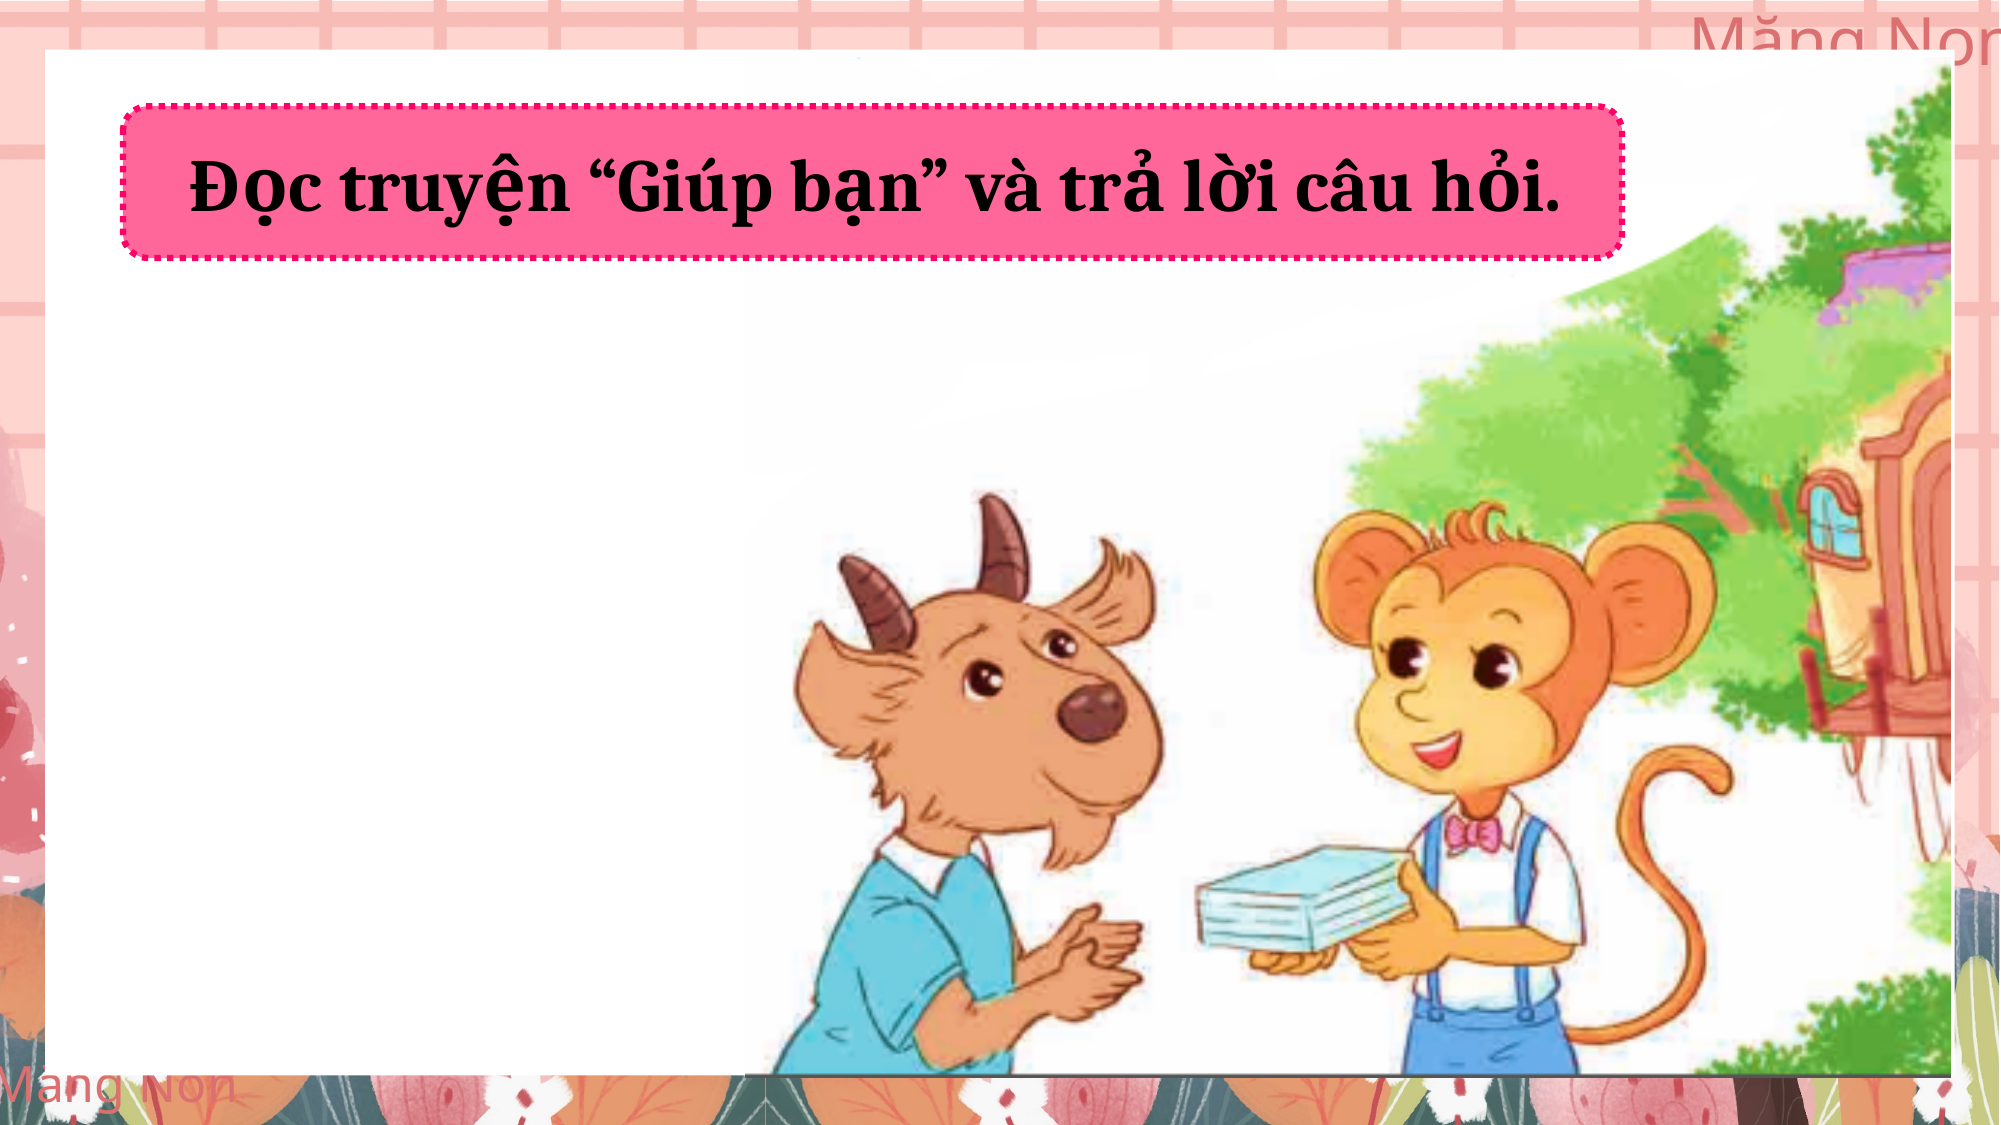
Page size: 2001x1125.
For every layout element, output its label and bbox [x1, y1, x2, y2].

text_box [122, 106, 1623, 258]
picture [0, 0, 2001, 1125]
